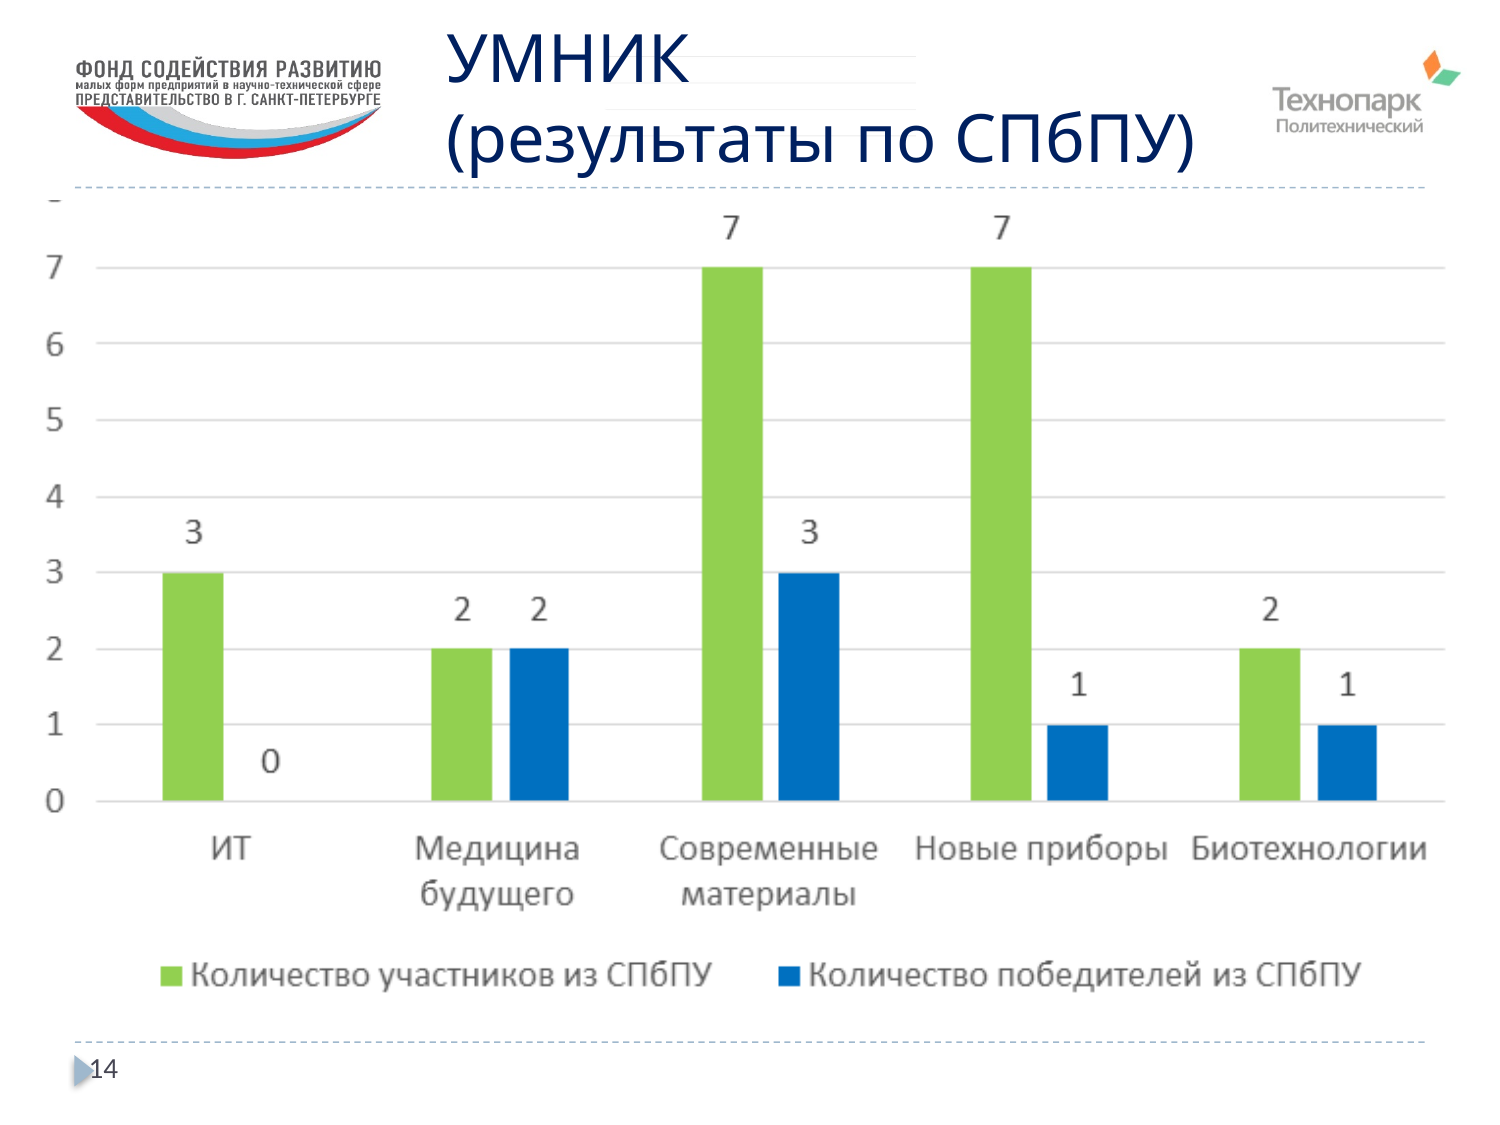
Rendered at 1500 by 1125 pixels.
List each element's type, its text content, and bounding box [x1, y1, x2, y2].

picture [76, 56, 431, 168]
picture [1257, 35, 1469, 150]
title УМНИК (результаты по СПбПУ) [431, 20, 1425, 184]
slide_number 14 [73, 1041, 399, 1102]
picture [30, 199, 1469, 1011]
